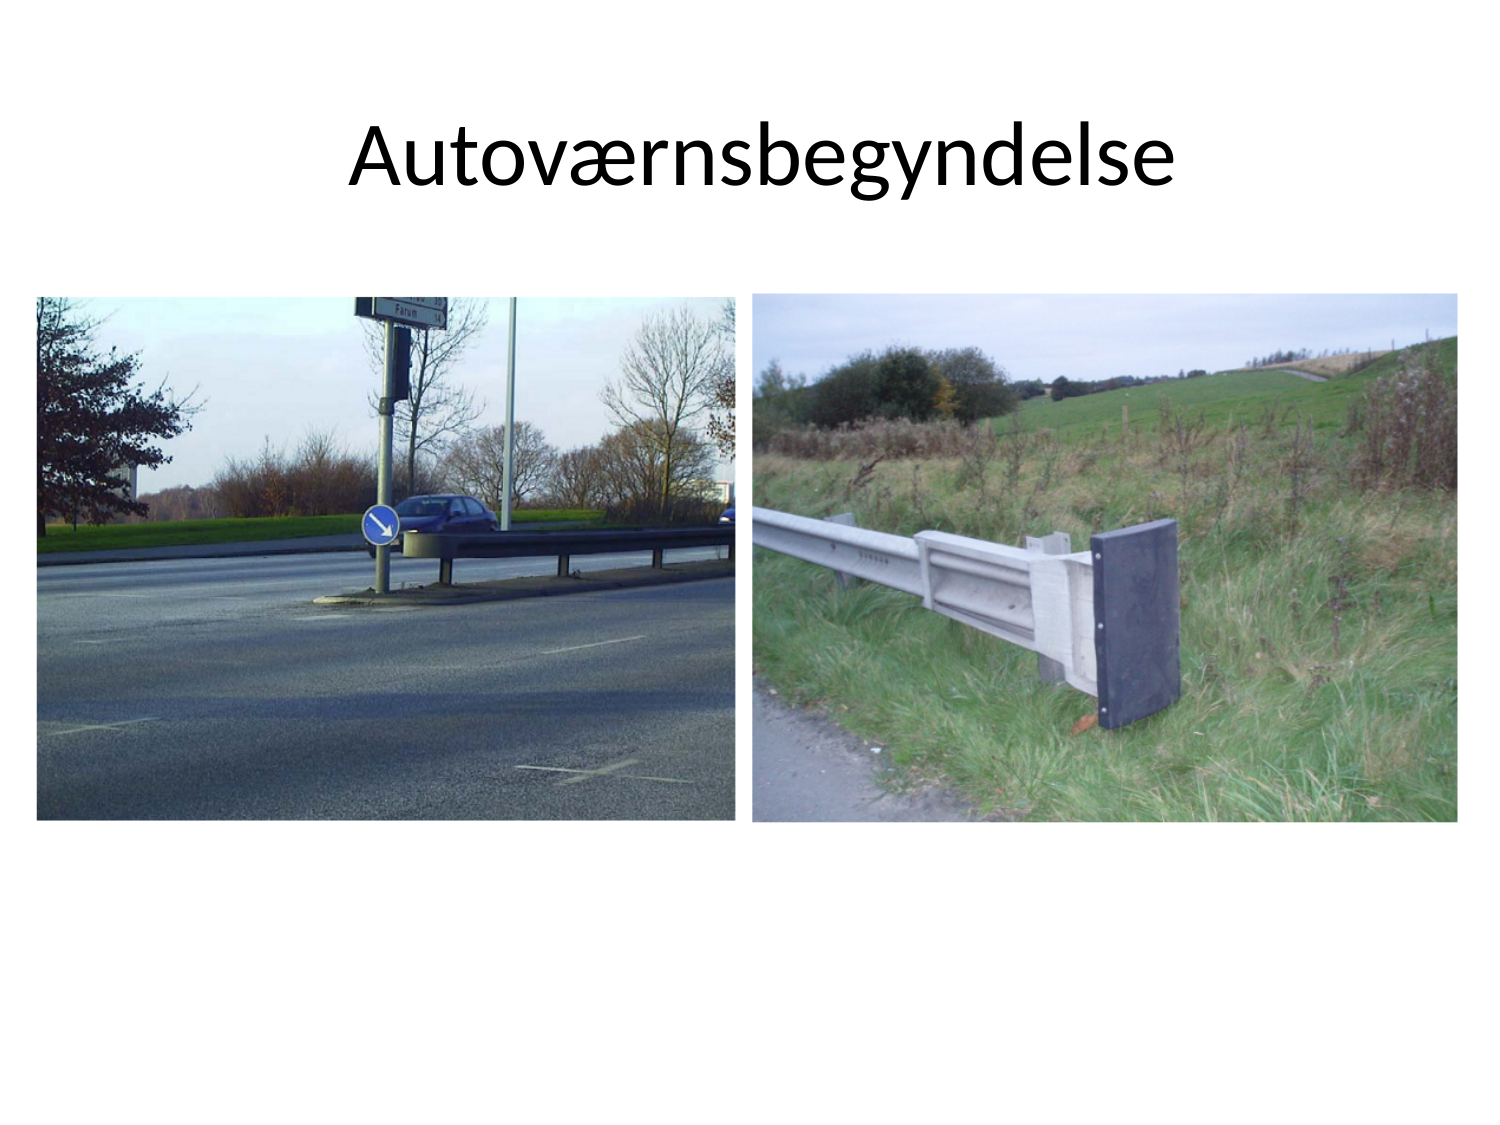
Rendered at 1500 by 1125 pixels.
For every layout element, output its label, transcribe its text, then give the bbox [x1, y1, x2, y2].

picture [30, 290, 739, 823]
title Autoværnsbegyndelse [88, 54, 1439, 243]
picture [749, 290, 1460, 826]
